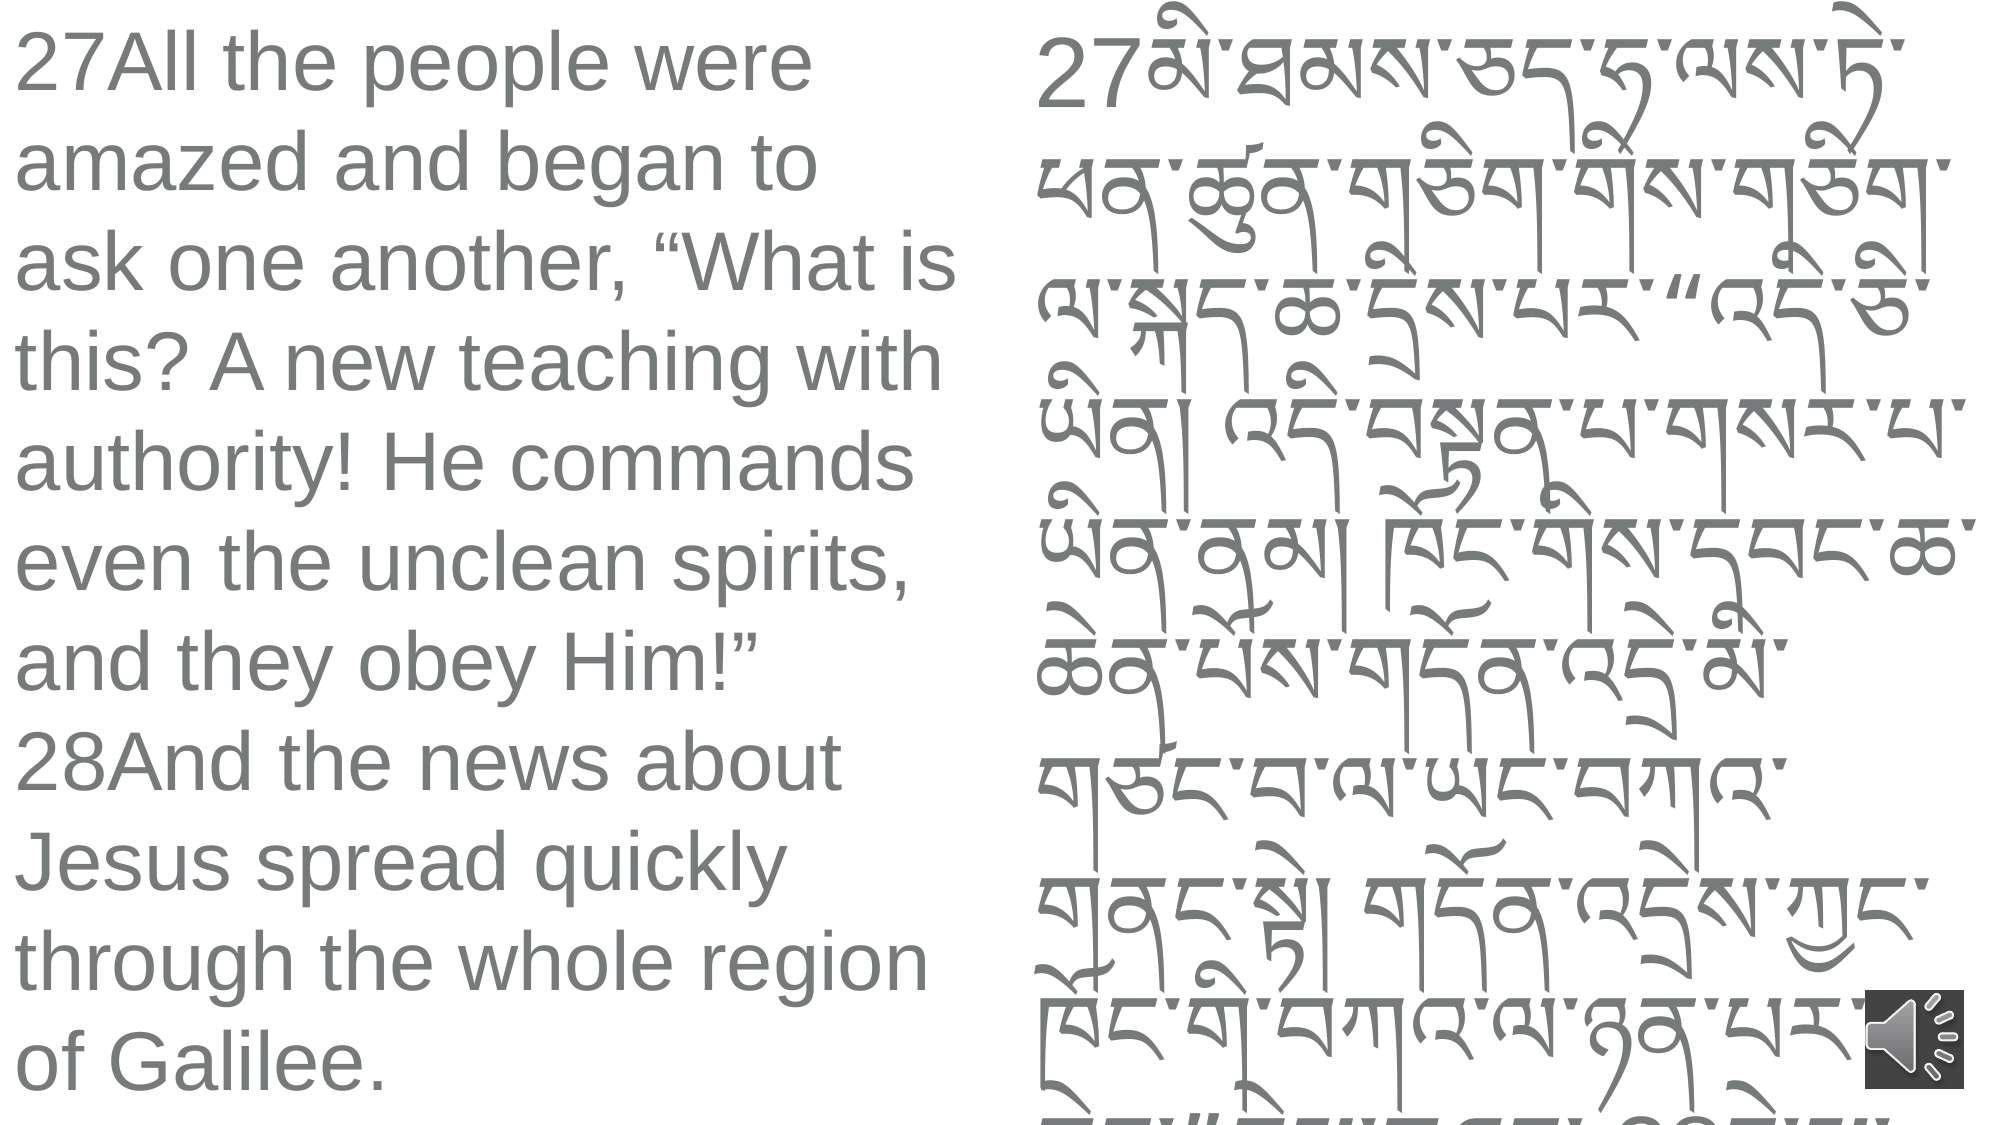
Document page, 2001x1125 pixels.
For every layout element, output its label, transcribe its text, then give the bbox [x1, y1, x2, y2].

text_box 27All the people were amazed and began to ask one another, “What is this? A new teaching with authority! He commands even the unclean spirits, and they obey Him!” 28And the news about Jesus spread quickly through the whole region of Galilee. [0, 0, 981, 1125]
picture [1864, 989, 1965, 1090]
text_box 27མི་ཐམས་ཅད་ཧ་ལས་ཏེ་ཕན་ཚུན་གཅིག་གིས་གཅིག་ལ་སྐད་ཆ་དྲིས་པར་“འདི་ཅི་ཡིན། འདི་བསྟན་པ་གསར་པ་ཡིན་ནམ། ཁོང་གིས་དབང་ཆ་ཆེན་པོས་གདོན་འདྲེ་མི་གཙང་བ་ལ་ཡང་བཀའ་གནང་སྟེ། གདོན་འདྲེས་ཀྱང་ཁོང་གི་བཀའ་ལ་ཉན་པར་བྱེད་”ཅེས་བཤད། 28དེ་མ་ཐག་ཏུ་ཁོང་གི་སྙན་གྲགས་ག་ལིལ་གྱི་ས་ཕྱོགས་གང་སར་ཁྱབ་པ་རེད། [1019, 0, 2000, 1125]
